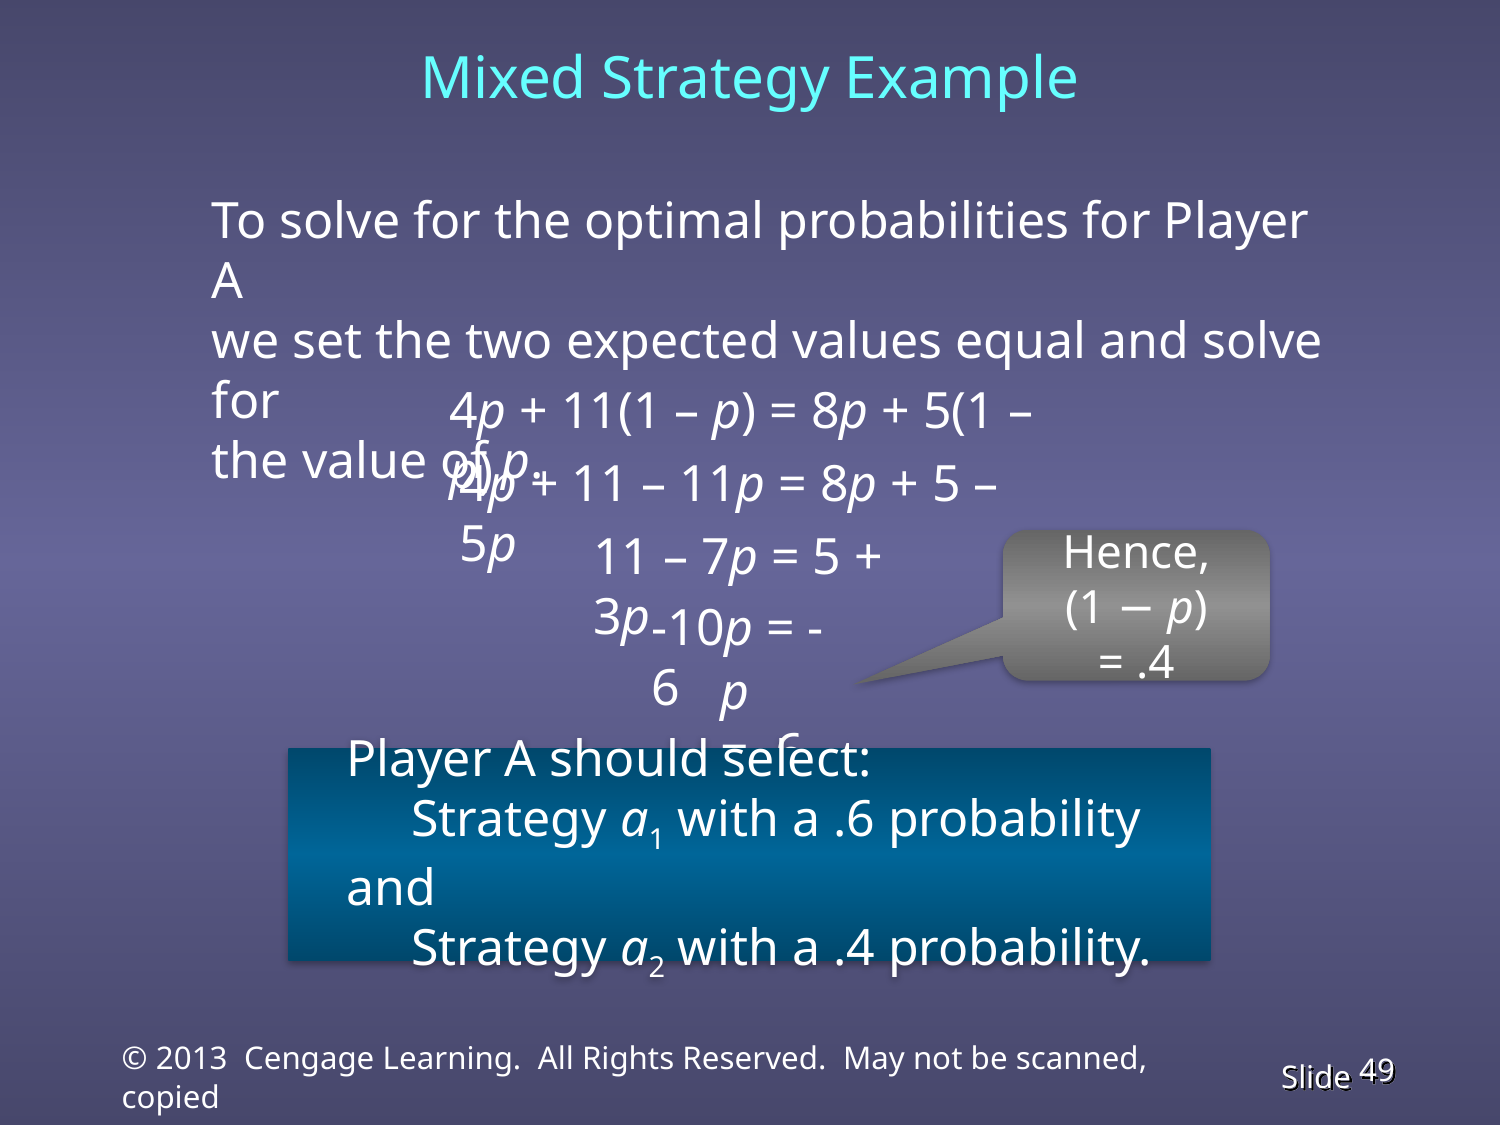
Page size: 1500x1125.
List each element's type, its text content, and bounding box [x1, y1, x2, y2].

text_box 4p + 11(1 – p) = 8p + 5(1 – p) [434, 377, 1072, 446]
text_box Player A should select: Strategy a1 with a .6 probability and Strategy a2 with a .4 probability. [288, 748, 1211, 961]
text_box To solve for the optimal probabilities for Player A we set the two expected values equal and solve for the value of p. [196, 181, 1347, 377]
text_box 11 – 7p = 5 + 3p [578, 516, 944, 592]
text_box 4p + 11 – 11p = 8p + 5 – 5p [444, 443, 1041, 519]
text_box -10p = -6 [636, 587, 856, 663]
text_box Hence, (1 − p) = .4 [852, 529, 1270, 685]
text_box p = .6 [705, 652, 854, 728]
text_box Mixed Strategy Example [112, 8, 1388, 143]
